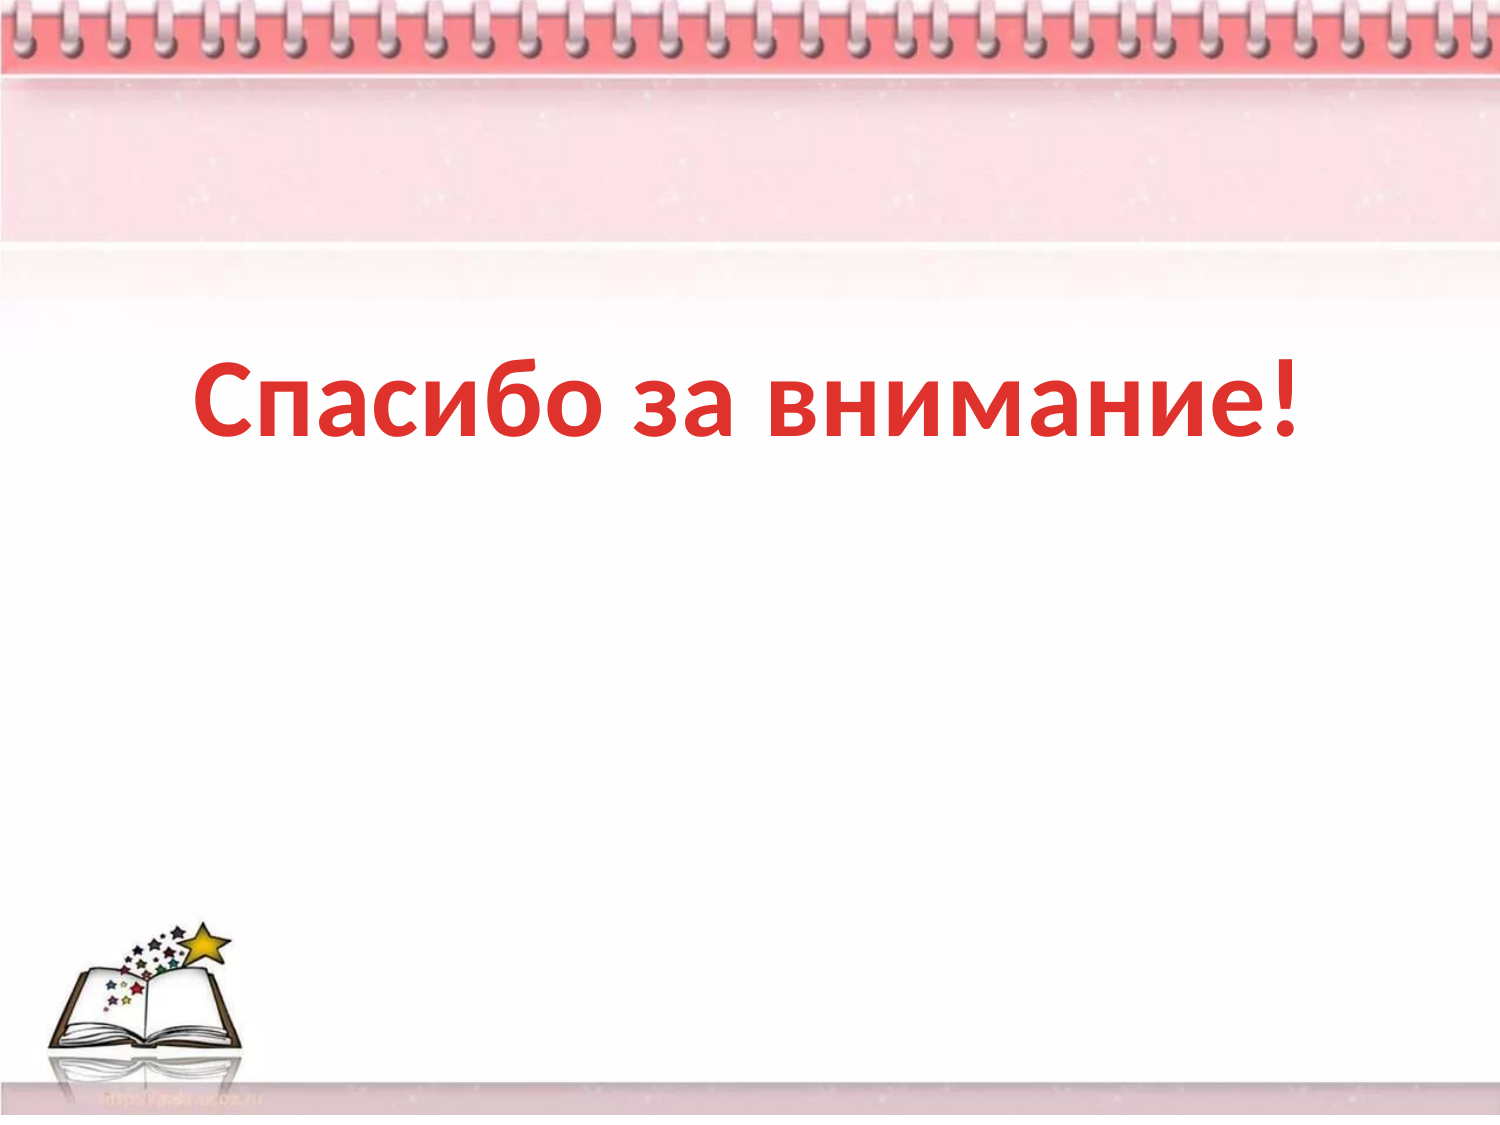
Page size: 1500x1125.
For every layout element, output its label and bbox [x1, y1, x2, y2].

list [0, 0, 1500, 1115]
